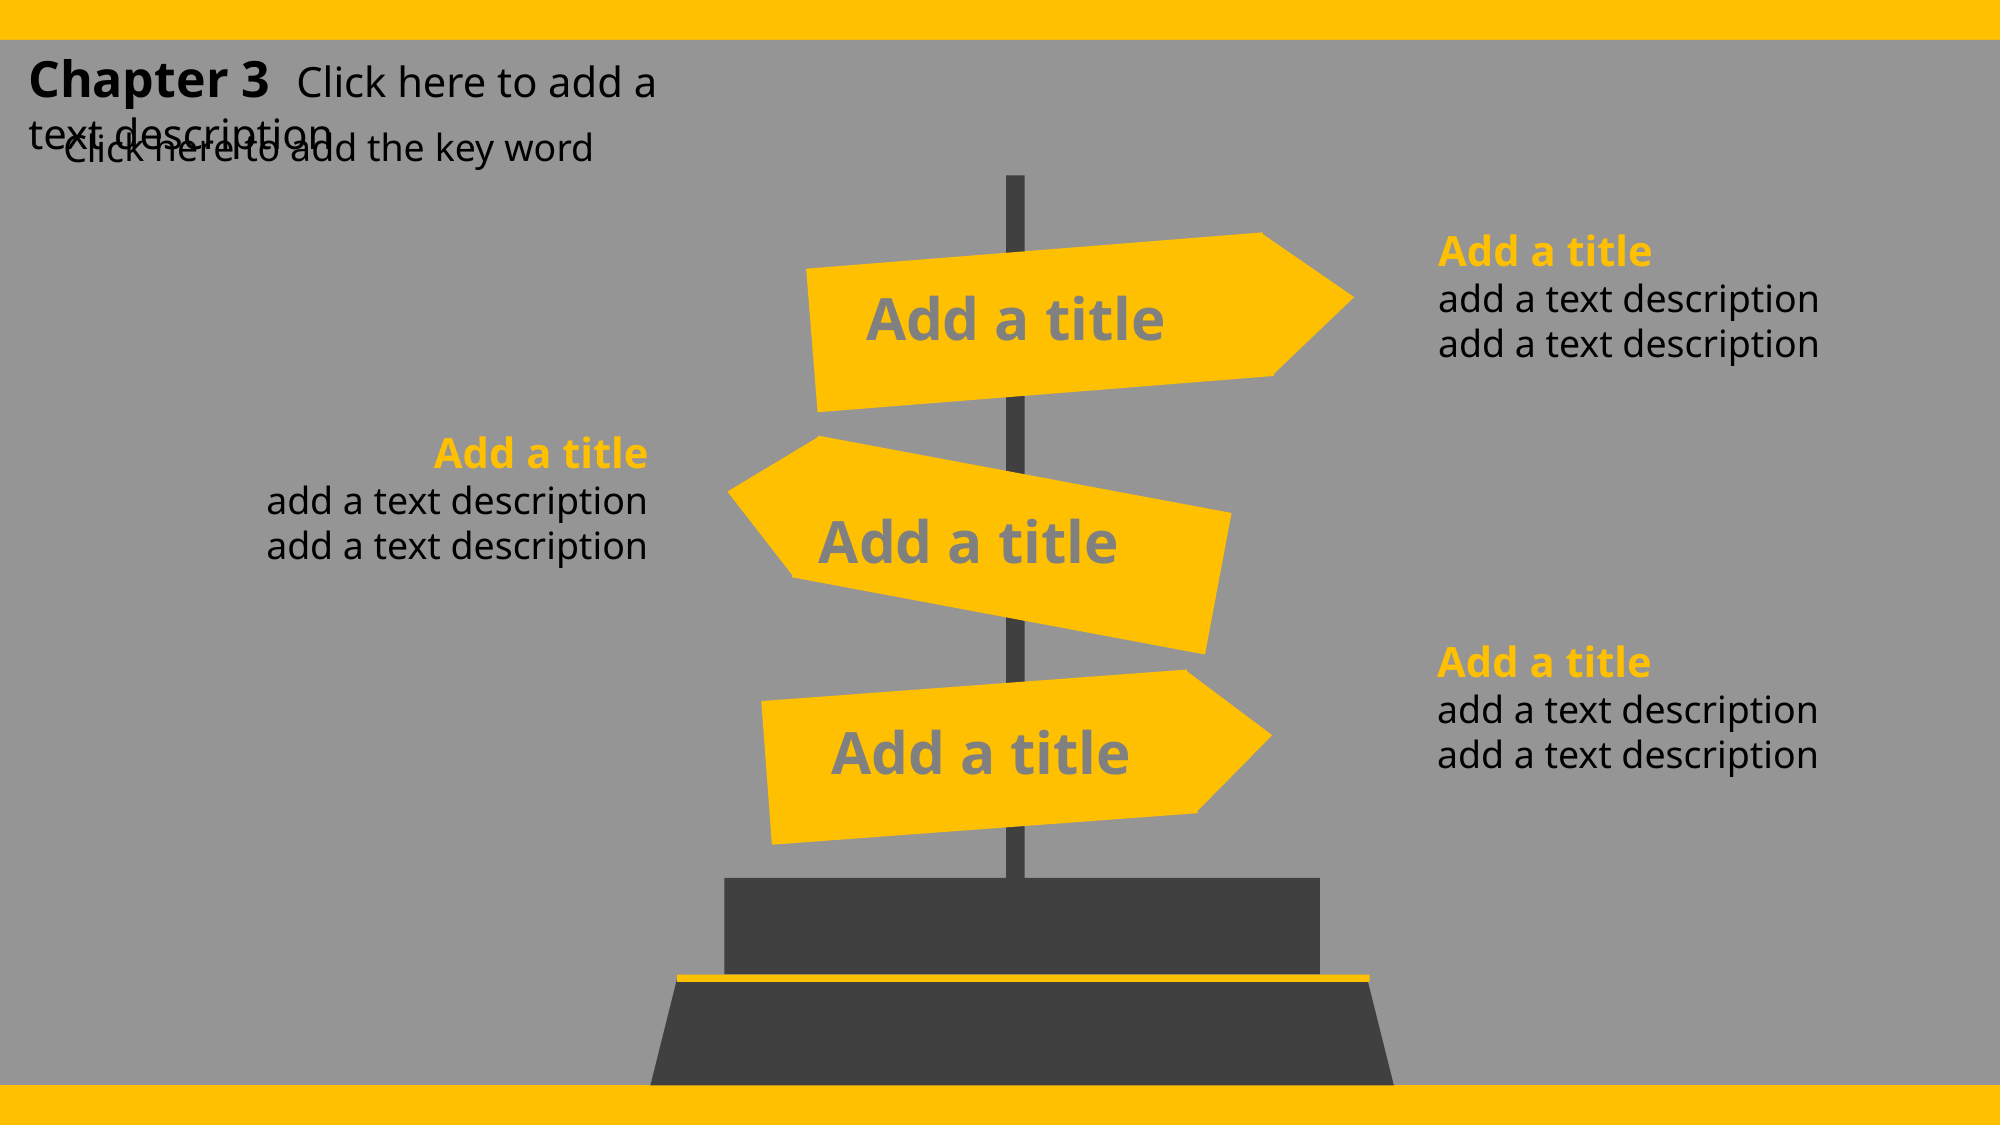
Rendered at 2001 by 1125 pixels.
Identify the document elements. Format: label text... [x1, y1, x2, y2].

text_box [722, 465, 1223, 610]
text_box Chapter 3 Click here to add a text description [13, 40, 691, 165]
text_box [676, 973, 1371, 983]
text_box [1005, 827, 1026, 879]
text_box [649, 978, 1396, 1087]
text_box Add a title add a text description add a text description [156, 419, 664, 575]
text_box [1005, 396, 1026, 465]
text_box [811, 246, 1355, 392]
text_box Click here to add the key word [48, 115, 656, 178]
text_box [765, 681, 1273, 827]
text_box Add a title add a text description add a text description [1423, 217, 1976, 372]
text_box [723, 877, 1321, 973]
text_box Add a title add a text description add a text description [1422, 628, 1941, 784]
text_box [1005, 174, 1026, 246]
text_box [1005, 618, 1026, 681]
